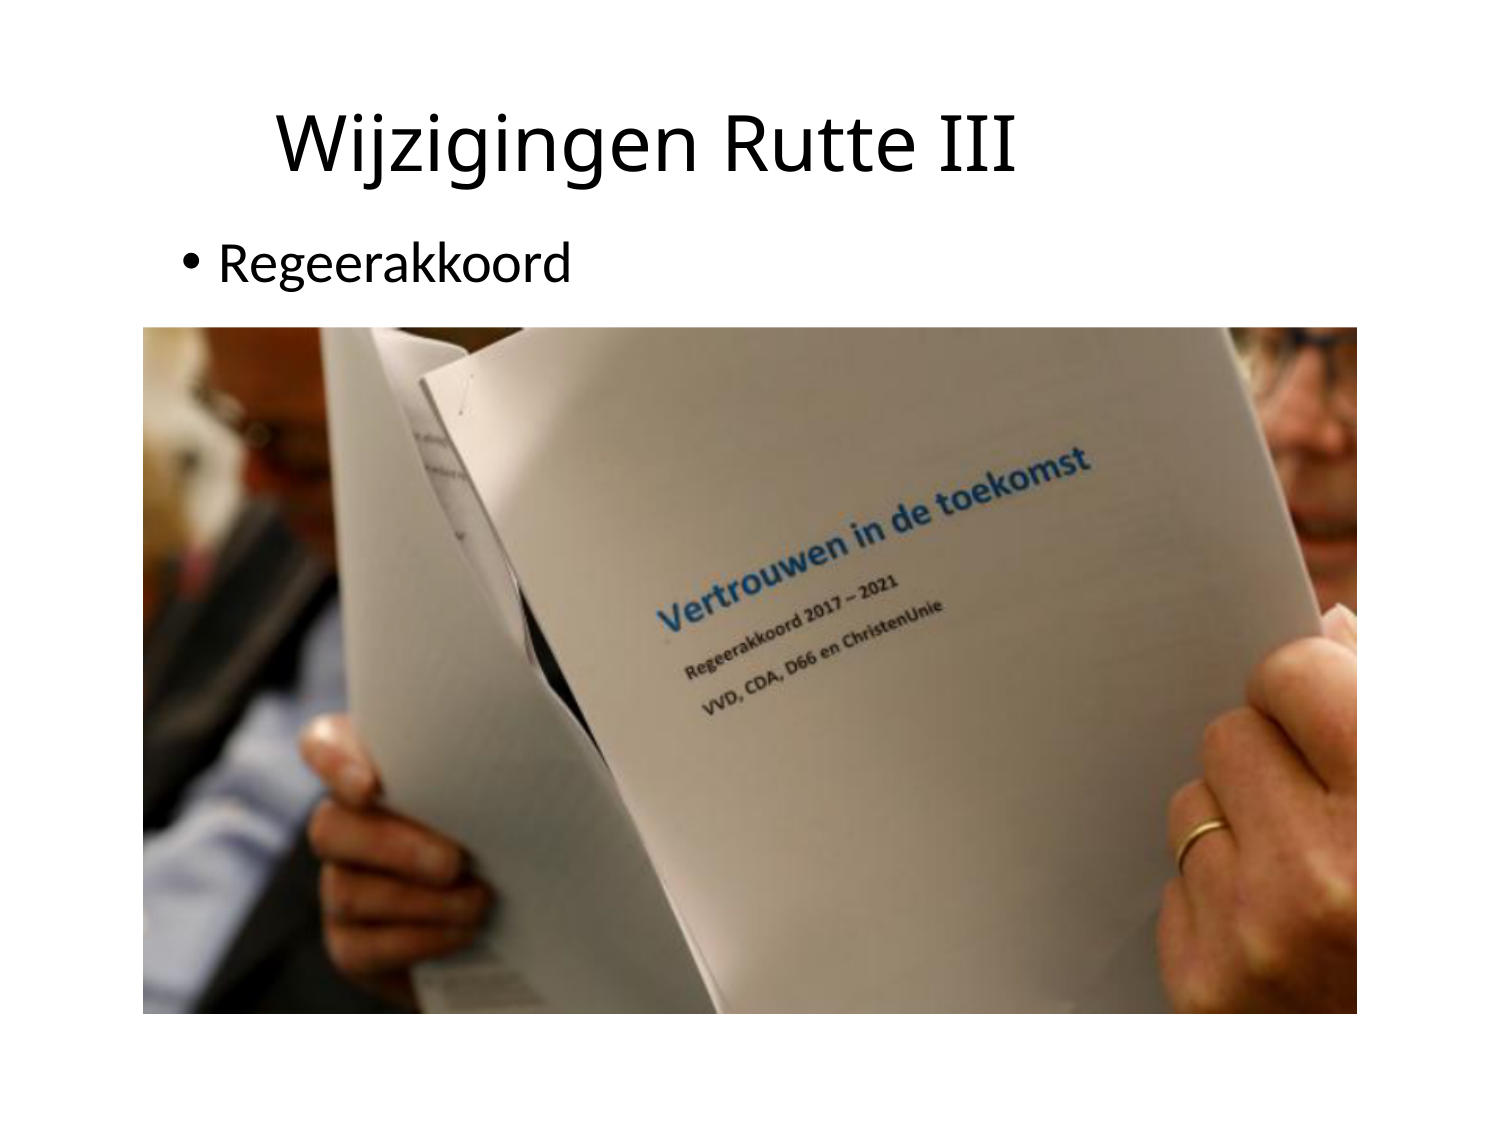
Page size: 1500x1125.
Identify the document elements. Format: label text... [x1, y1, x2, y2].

picture [143, 326, 1357, 1014]
title Wijzigingen Rutte III [260, 96, 1317, 197]
list Regeerakkoord [166, 224, 1223, 326]
